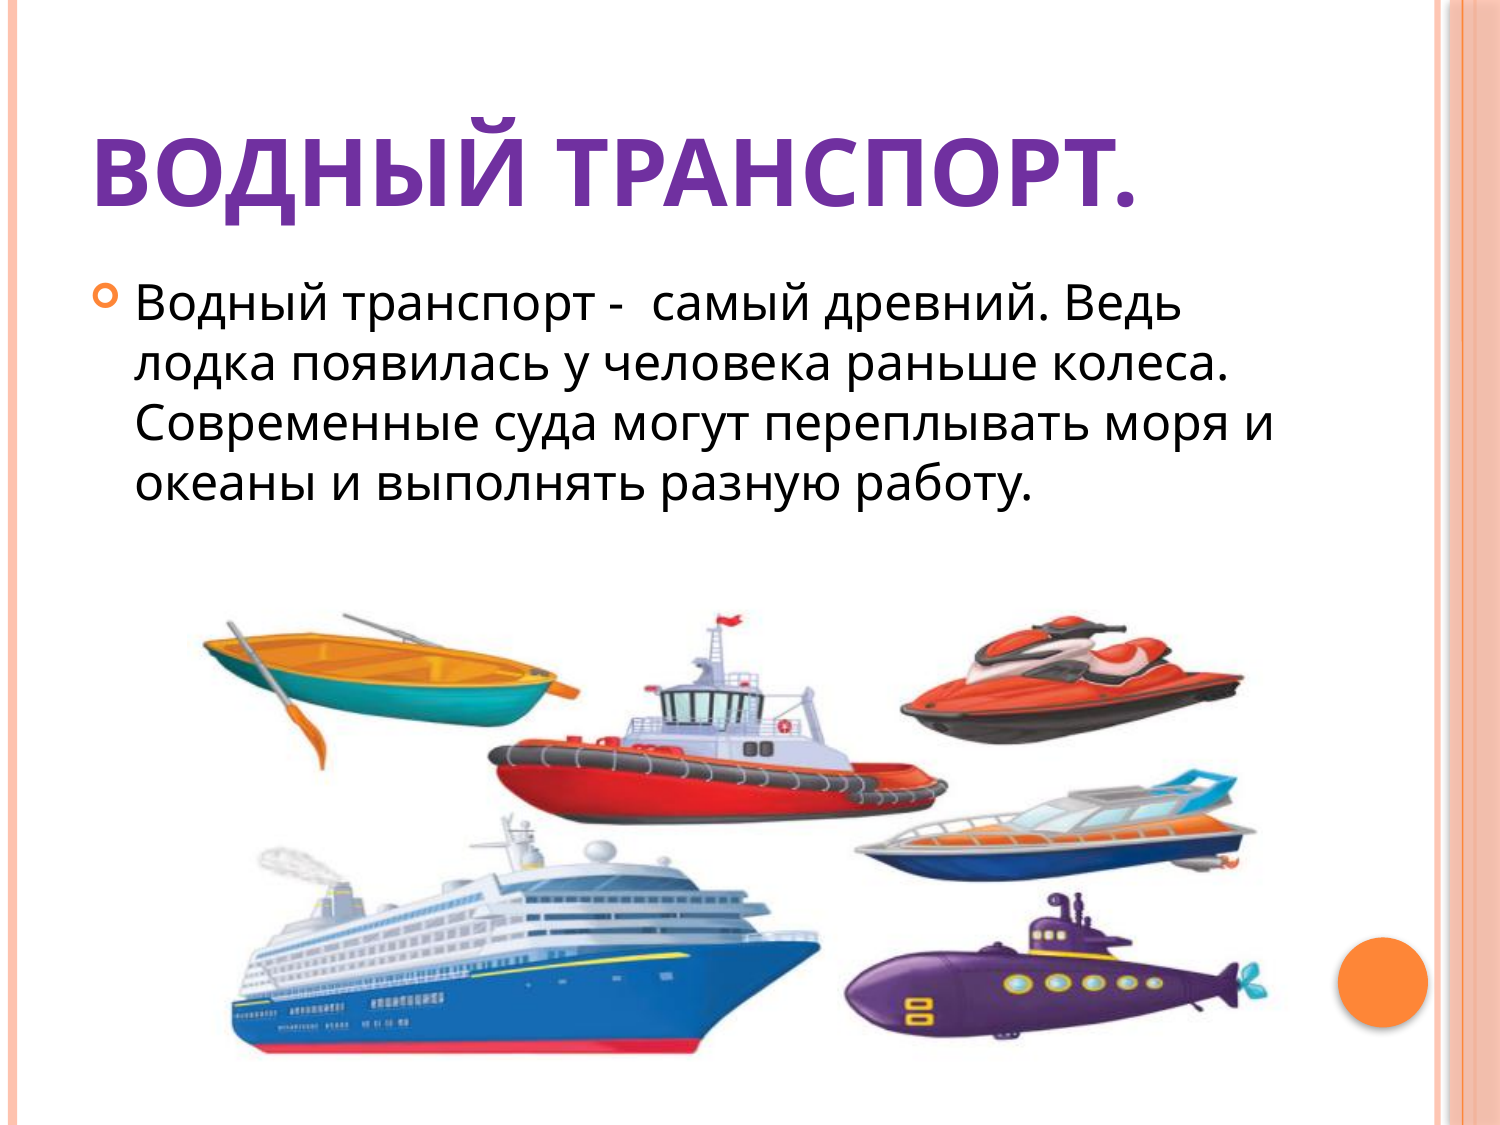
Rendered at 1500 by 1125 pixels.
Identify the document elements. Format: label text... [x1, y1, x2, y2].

picture [186, 585, 1313, 1091]
title Водный транспорт. [75, 45, 1300, 233]
list Водный транспорт - самый древний. Ведь лодка появилась у человека раньше колеса. Современные суда могут переплывать моря и океаны и выполнять разную работу. [75, 262, 1300, 1062]
